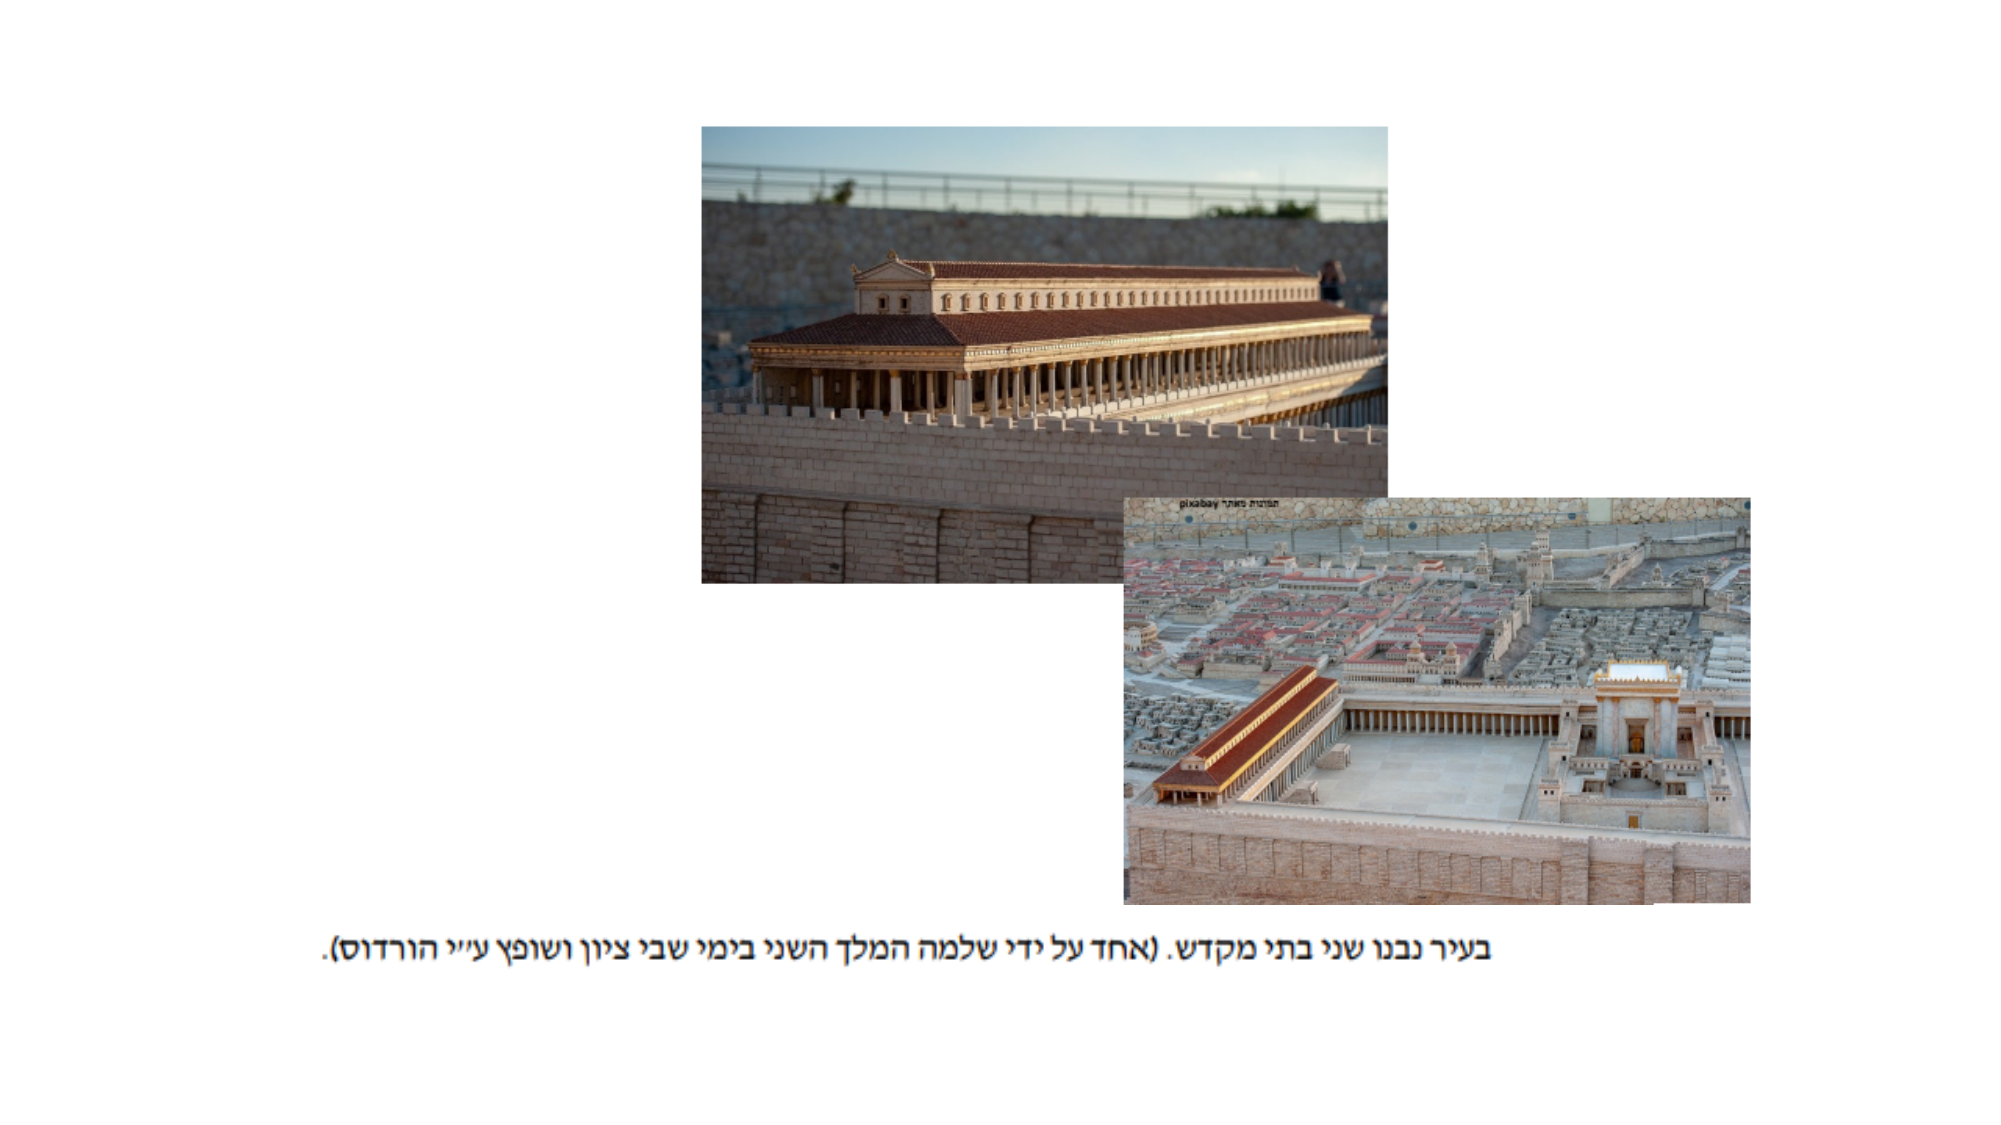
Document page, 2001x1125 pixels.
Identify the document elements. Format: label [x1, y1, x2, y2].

picture [284, 915, 1505, 981]
picture [679, 108, 1765, 905]
